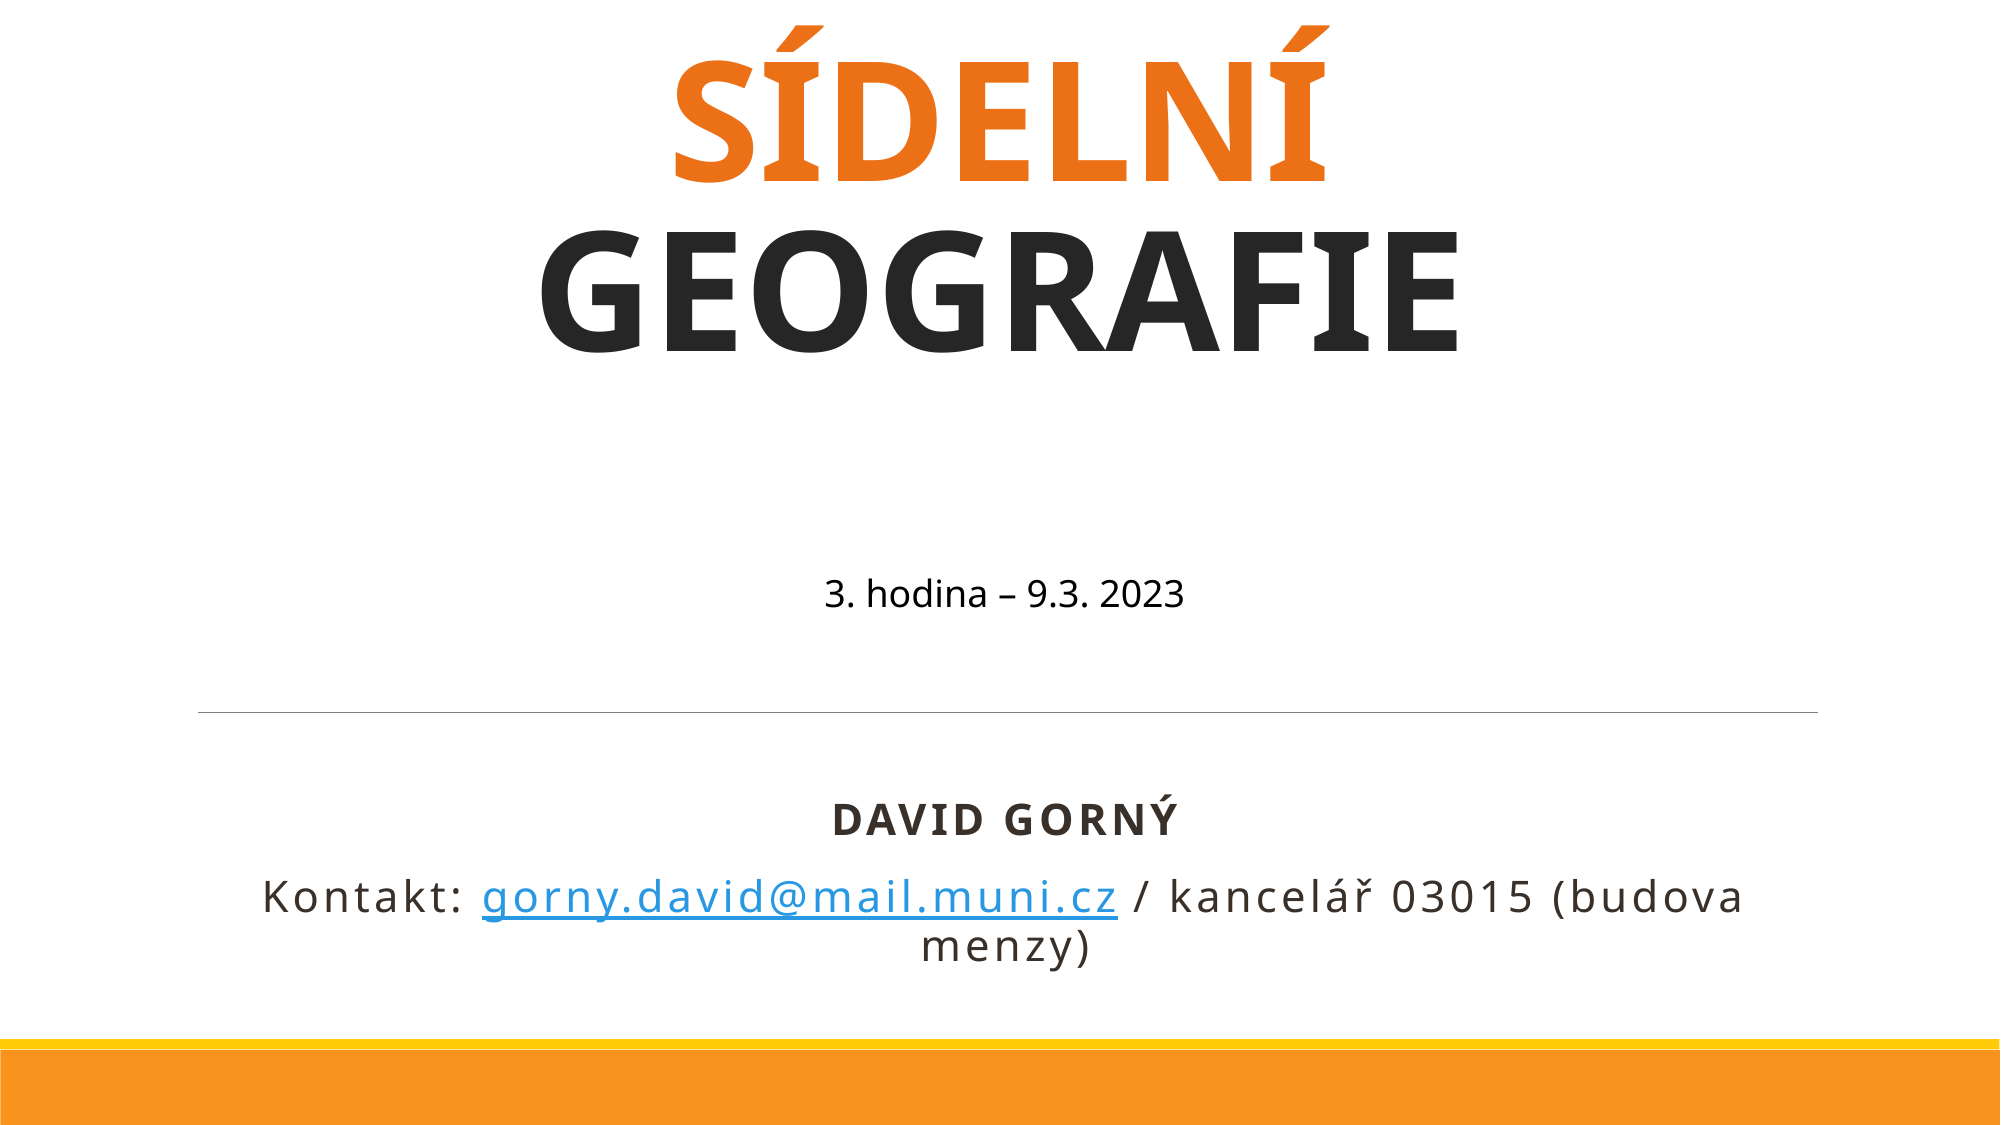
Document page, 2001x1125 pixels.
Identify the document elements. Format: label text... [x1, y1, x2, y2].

title SÍDELNÍ GEOGRAFIE [174, 182, 1825, 393]
subtitle David gorný Kontakt: gorny.david@mail.muni.cz / kancelář 03015 (budova menzy) [180, 790, 1830, 979]
text_box 3. hodina – 9.3. 2023 [179, 562, 1830, 623]
